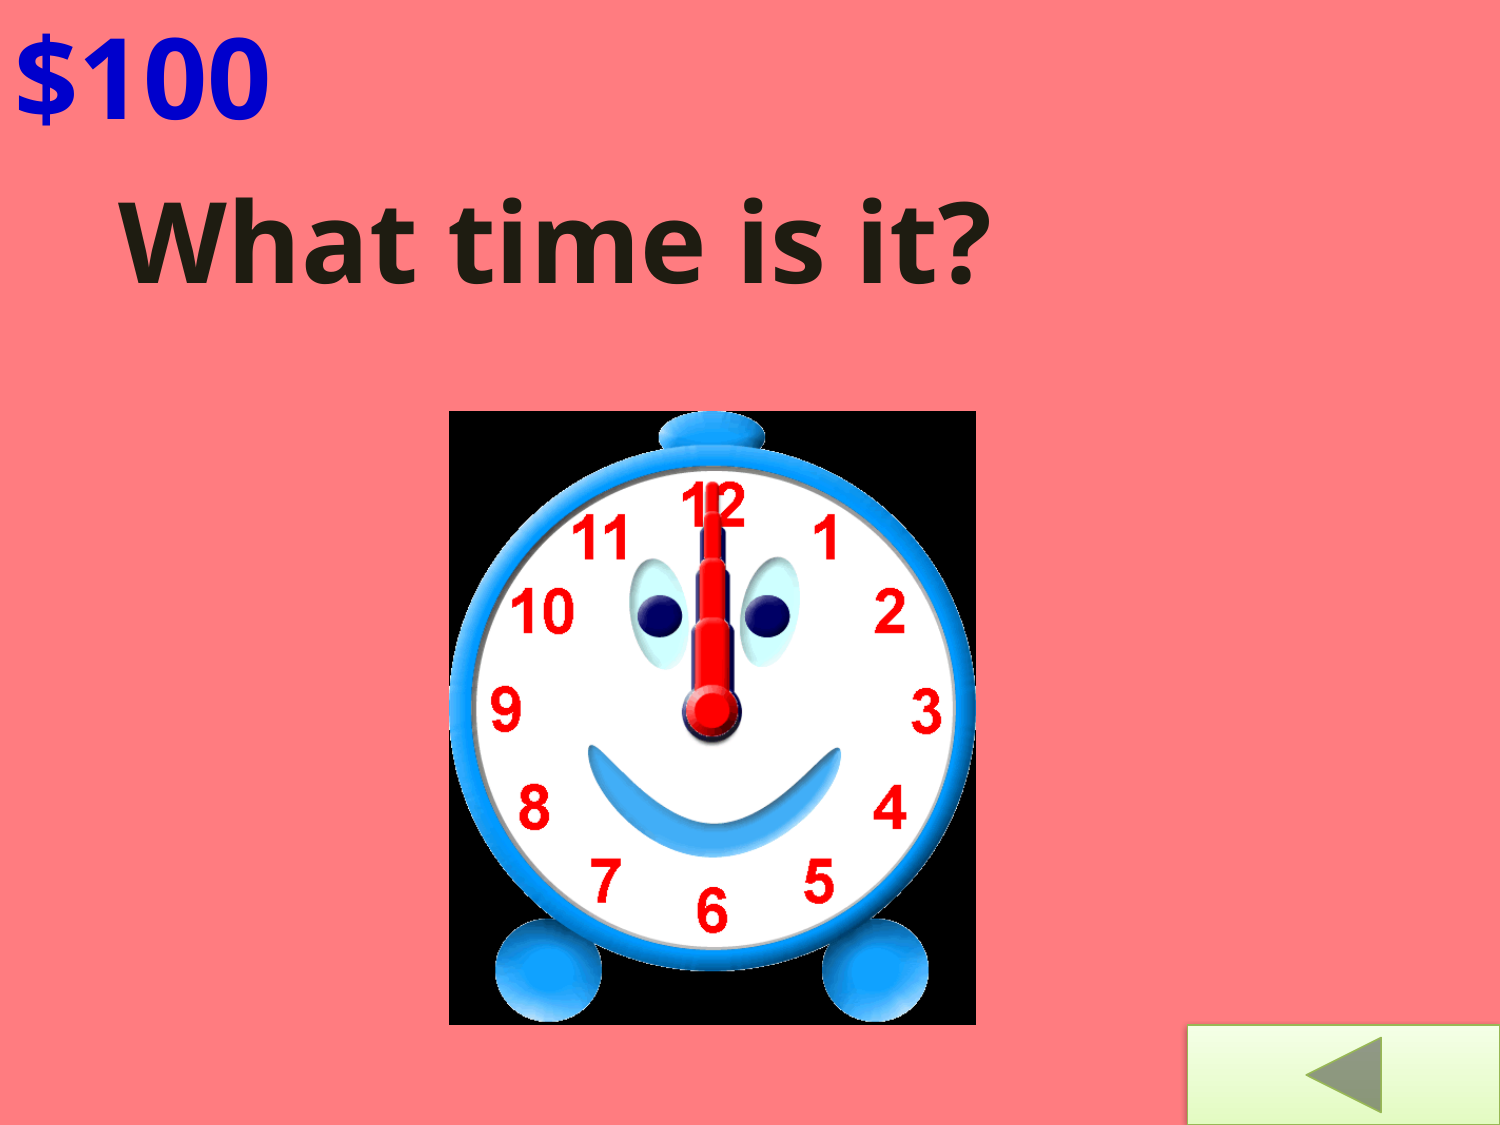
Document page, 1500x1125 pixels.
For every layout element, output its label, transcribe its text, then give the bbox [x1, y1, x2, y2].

text_box [1187, 1024, 1500, 1125]
text_box What time is it? [103, 163, 1500, 314]
text_box $100 [0, 0, 1425, 150]
picture [449, 411, 976, 1026]
